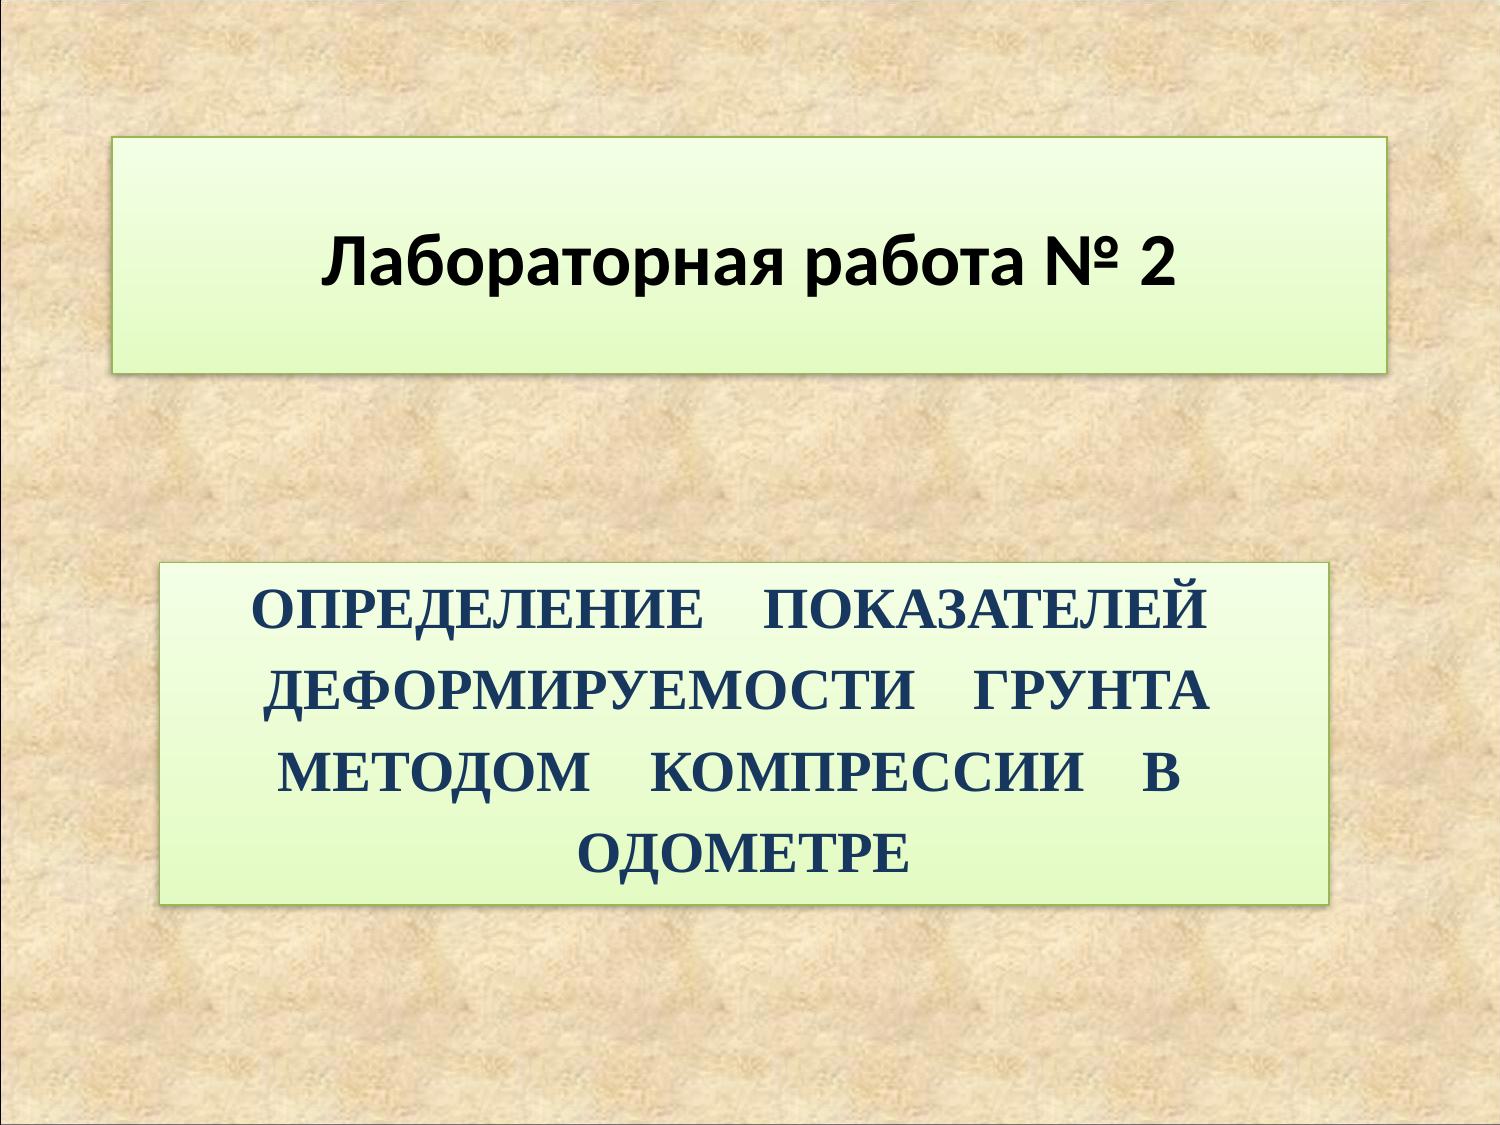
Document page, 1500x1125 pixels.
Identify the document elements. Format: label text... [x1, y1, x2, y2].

title Лабораторная работа № 2 [111, 136, 1388, 374]
picture [0, 0, 1500, 1125]
subtitle ОПРЕДЕЛЕНИЕ ПОКАЗАТЕЛЕЙ ДЕФОРМИРУЕМОСТИ ГРУНТА МЕТОДОМ КОМПРЕССИИ В ОДОМЕТРЕ [159, 562, 1330, 906]
